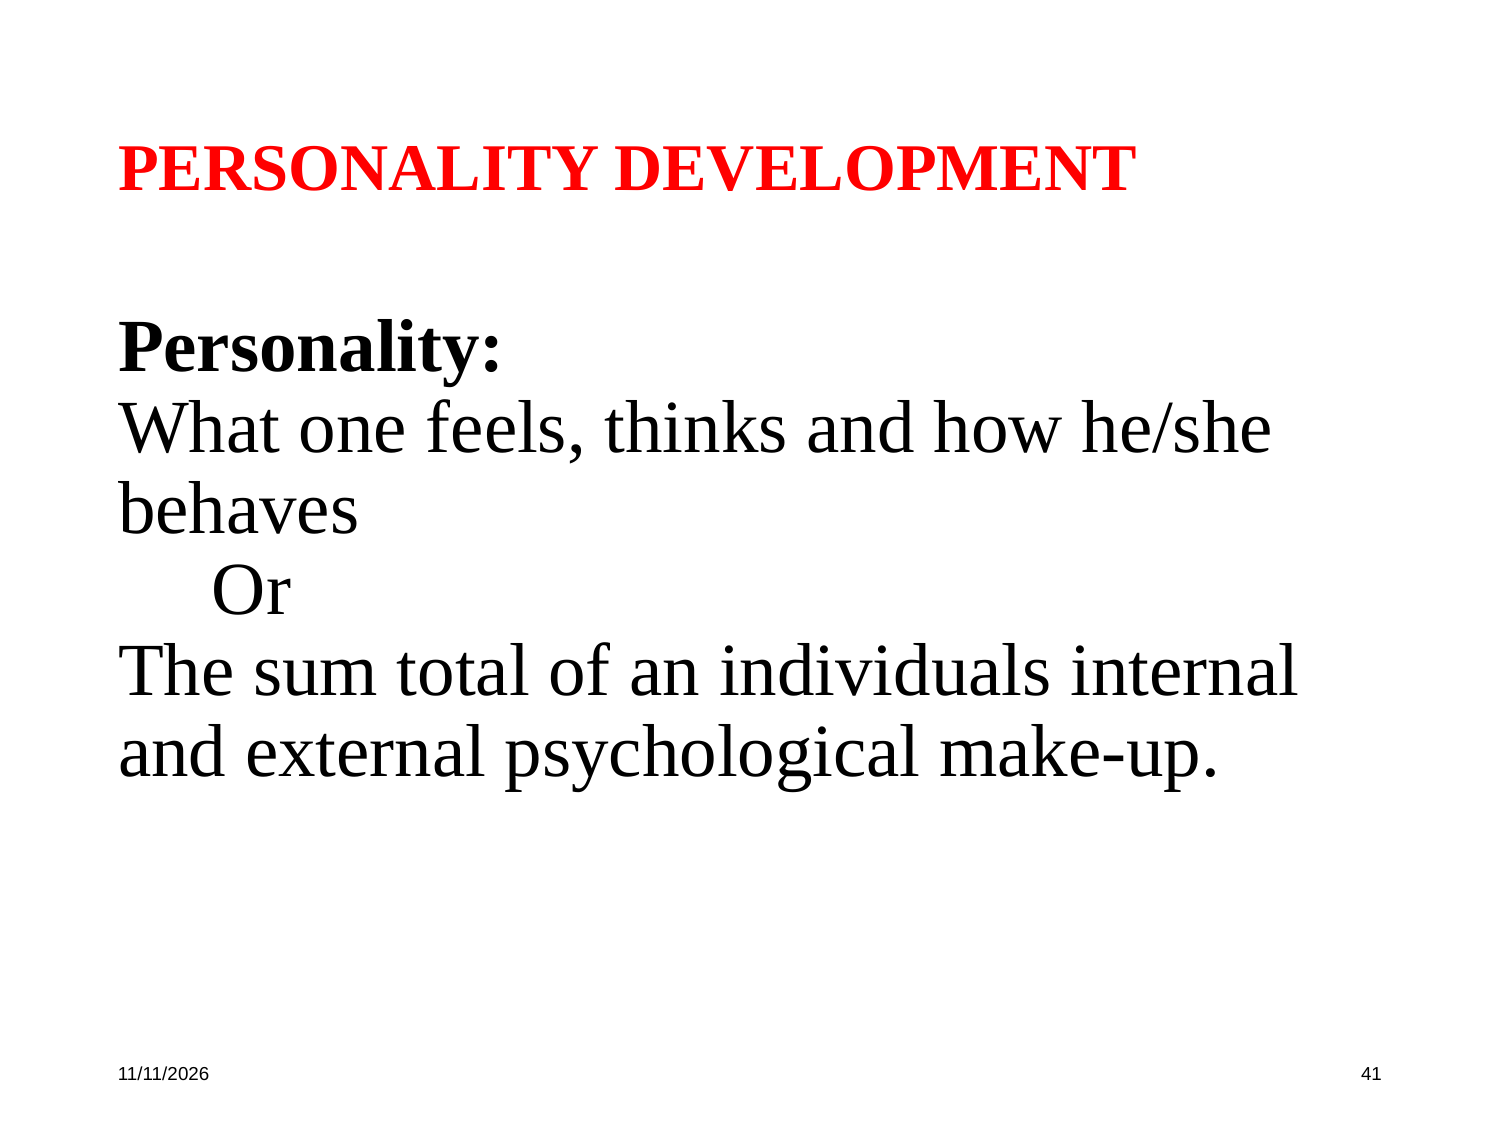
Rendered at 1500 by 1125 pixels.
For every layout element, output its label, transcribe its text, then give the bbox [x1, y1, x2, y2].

title PERSONALITY DEVELOPMENT [103, 59, 1397, 278]
list Personality: What one feels, thinks and how he/she behaves Or The sum total of an individuals internal and external psychological make-up. [103, 299, 1397, 1014]
text_box 41 [1059, 1042, 1397, 1103]
text_box 10/16/19 [103, 1042, 441, 1103]
